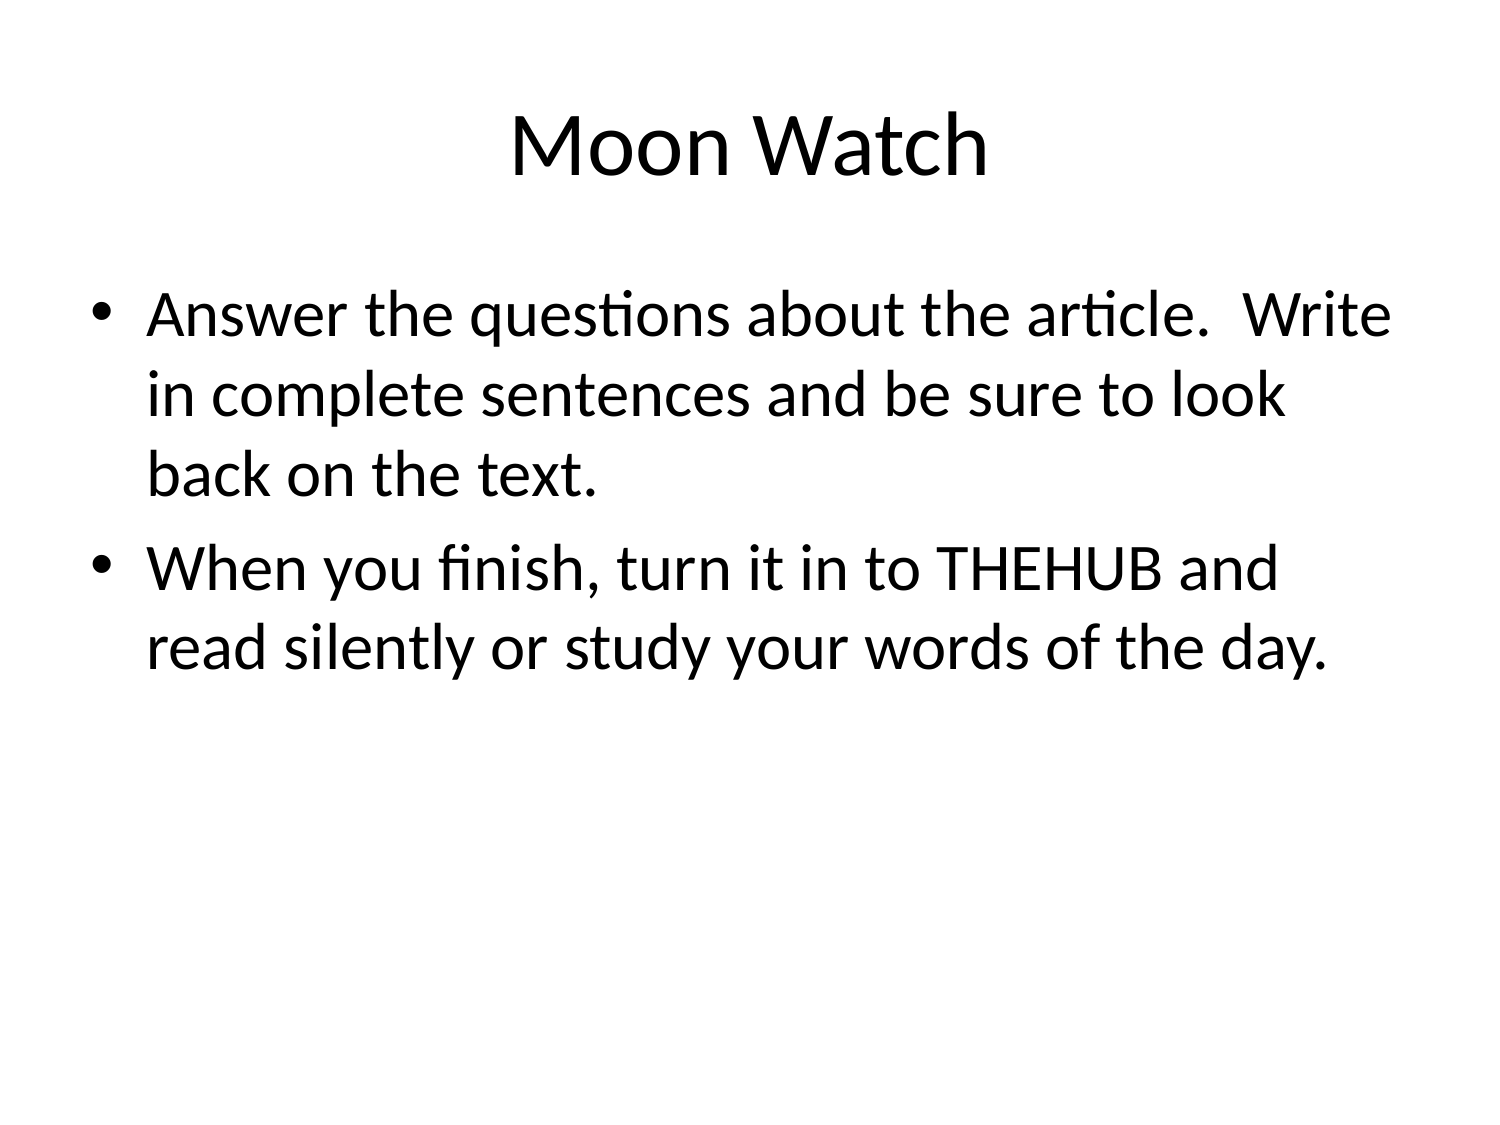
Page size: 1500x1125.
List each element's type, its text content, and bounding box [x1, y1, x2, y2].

list Answer the questions about the article. Write in complete sentences and be sure to look back on the text. When you finish, turn it in to THEHUB and read silently or study your words of the day. [75, 262, 1425, 1005]
title Moon Watch [75, 45, 1425, 233]
